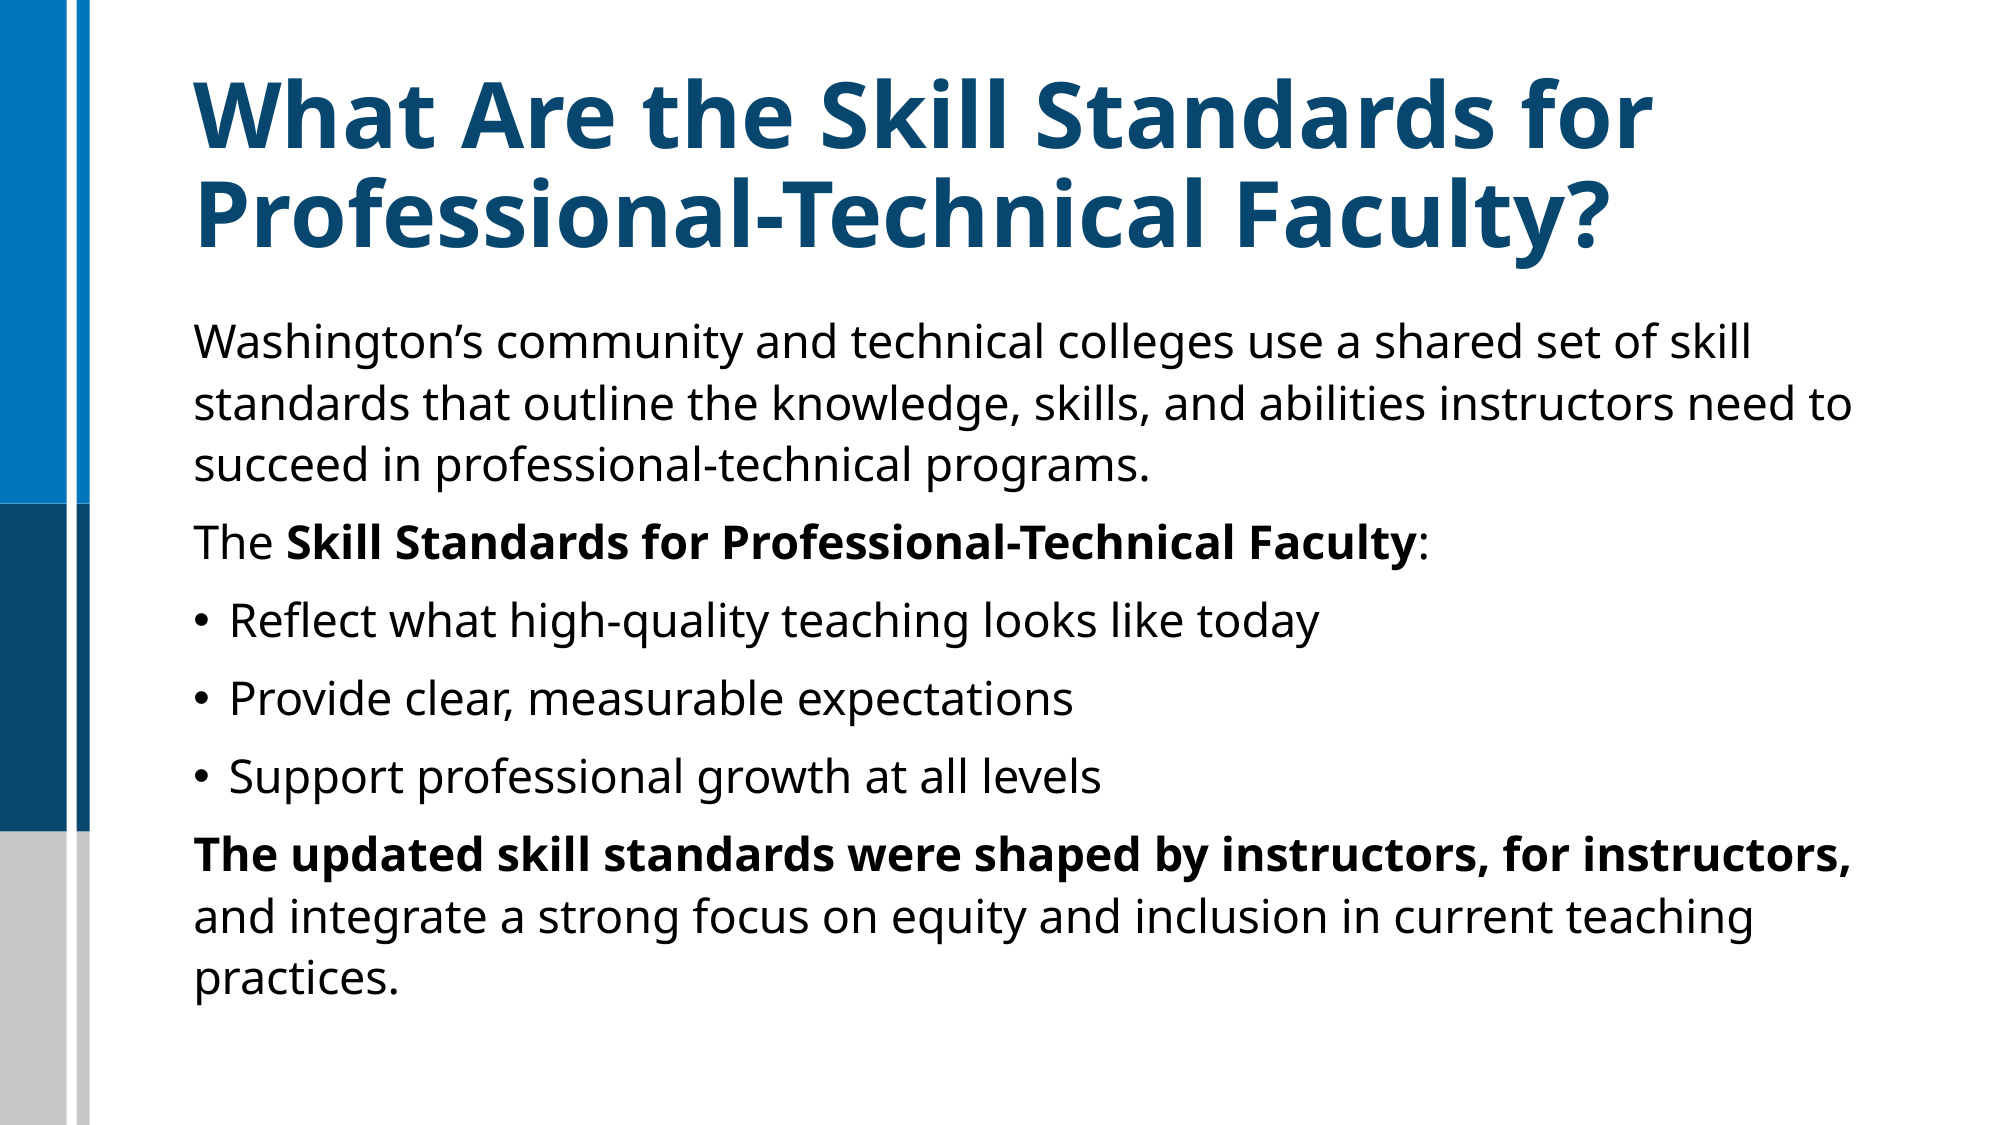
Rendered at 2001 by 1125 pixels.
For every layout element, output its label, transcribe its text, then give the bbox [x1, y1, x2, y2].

list Washington’s community and technical colleges use a shared set of skill standards that outline the knowledge, skills, and abilities instructors need to succeed in professional-technical programs. The Skill Standards for Professional-Technical Faculty: Reflect what high-quality teaching looks like today Provide clear, measurable expectations Support professional growth at all levels The updated skill standards were shaped by instructors, for instructors, and integrate a strong focus on equity and inclusion in current teaching practices. [178, 299, 1904, 1014]
title What Are the Skill Standards for Professional-Technical Faculty? [178, 59, 1904, 278]
